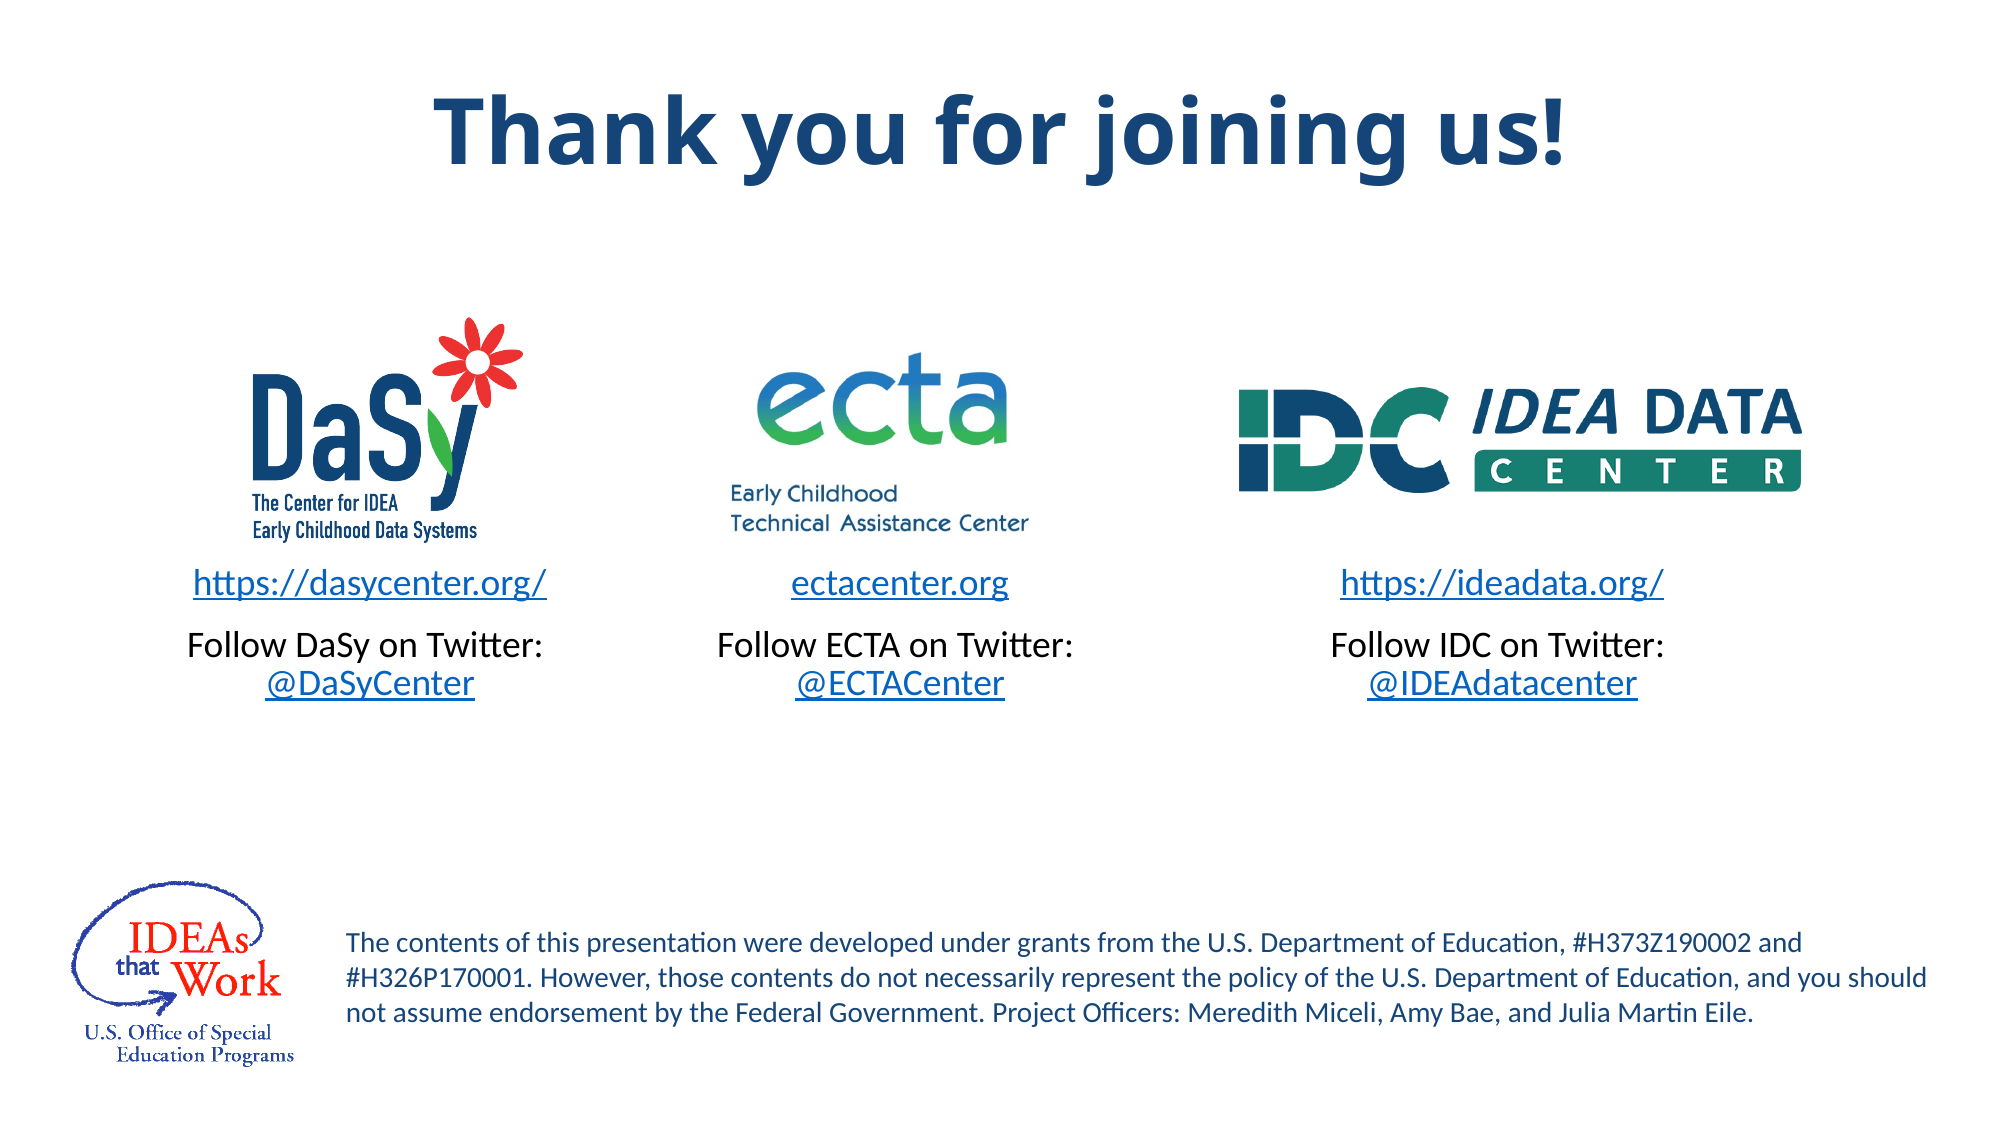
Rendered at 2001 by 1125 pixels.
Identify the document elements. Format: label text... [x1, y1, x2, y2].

picture [252, 317, 523, 543]
table_header https://ideadata.org/ Follow IDC on Twitter: @IDEAdatacenter [1153, 559, 1852, 713]
picture [1239, 387, 1802, 493]
text_box The contents of this presentation were developed under grants from the U.S. Department of Education, #H373Z190002 and #H326P170001. However, those contents do not necessarily represent the policy of the U.S. Department of Education, and you should not assume endorsement by the Federal Government. Project Officers: Meredith Miceli, Amy Bae, and Julia Martin Eile. [331, 915, 1955, 1036]
picture [71, 881, 294, 1067]
table_header https://dasycenter.org/ Follow DaSy on Twitter: @DaSyCenter [92, 559, 647, 713]
table_header ectacenter.org Follow ECTA on Twitter: @ECTACenter [647, 559, 1153, 713]
title Thank you for joining us! [108, 77, 1891, 185]
picture [722, 347, 1041, 543]
